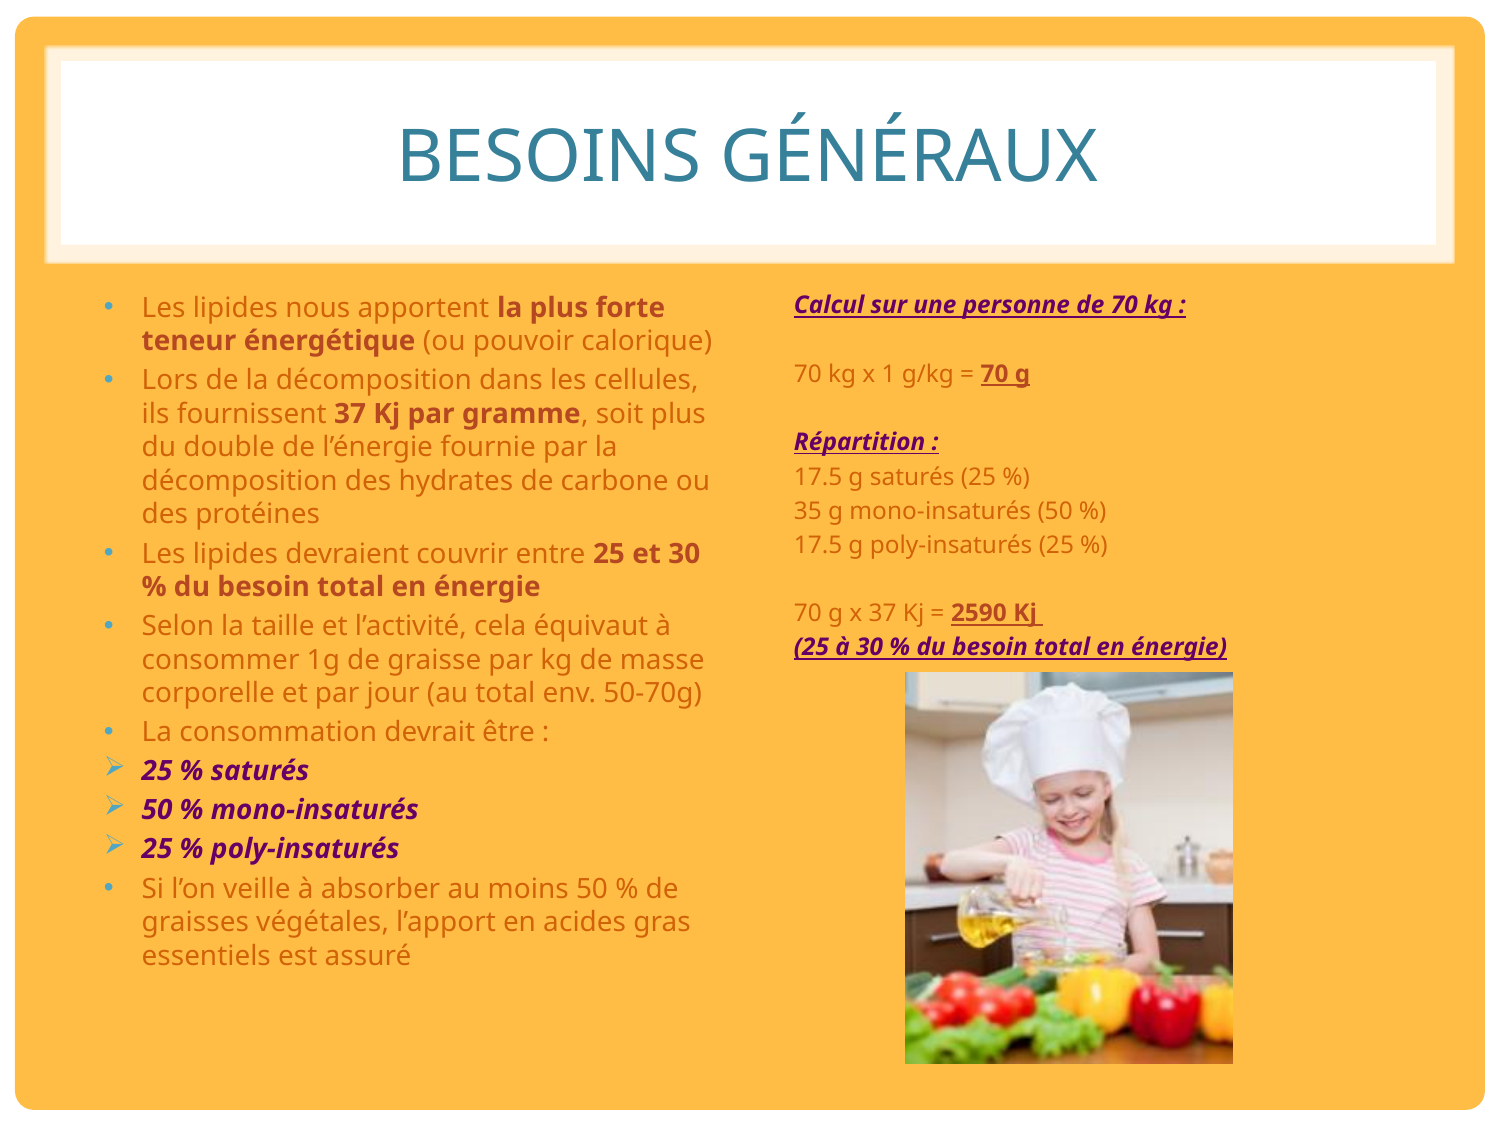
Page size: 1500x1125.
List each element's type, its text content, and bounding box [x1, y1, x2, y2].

picture [904, 672, 1233, 1065]
list Les lipides nous apportent la plus forte teneur énergétique (ou pouvoir calorique) Lors de la décomposition dans les cellules, ils fournissent 37 Kj par gramme, soit plus du double de l’énergie fournie par la décomposition des hydrates de carbone ou des protéines Les lipides devraient couvrir entre 25 et 30 % du besoin total en énergie Selon la taille et l’activité, cela équivaut à consommer 1g de graisse par kg de masse corporelle et par jour (au total env. 50-70g) La consommation devrait être : 25 % saturés 50 % mono-insaturés 25 % poly-insaturés Si l’on veille à absorber au moins 50 % de graisses végétales, l’apport en acides gras essentiels est assuré [69, 281, 733, 1005]
list Calcul sur une personne de 70 kg : 70 kg x 1 g/kg = 70 g Répartition : 17.5 g saturés (25 %) 35 g mono-insaturés (50 %) 17.5 g poly-insaturés (25 %) 70 g x 37 Kj = 2590 Kj (25 à 30 % du besoin total en énergie) [762, 281, 1425, 673]
title Besoins généraux [69, 66, 1425, 238]
